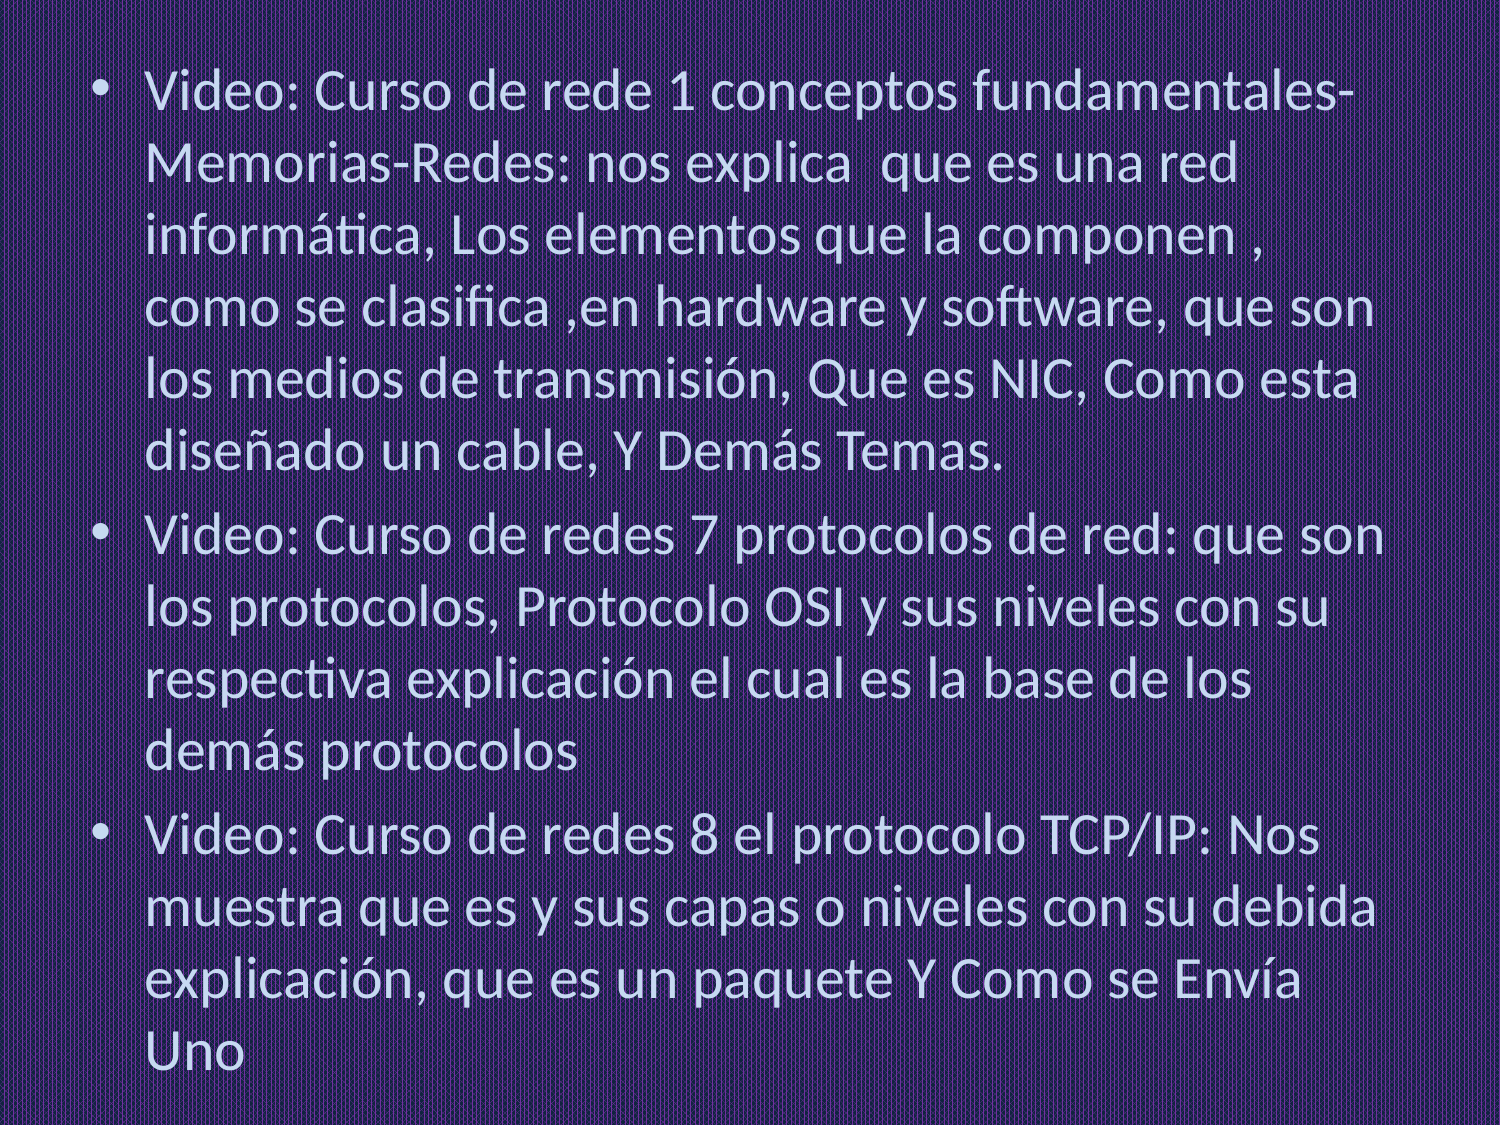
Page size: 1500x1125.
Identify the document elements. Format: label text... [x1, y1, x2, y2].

list Video: Curso de rede 1 conceptos fundamentales-Memorias-Redes: nos explica que es una red informática, Los elementos que la componen , como se clasifica ,en hardware y software, que son los medios de transmisión, Que es NIC, Como esta diseñado un cable, Y Demás Temas. Video: Curso de redes 7 protocolos de red: que son los protocolos, Protocolo OSI y sus niveles con su respectiva explicación el cual es la base de los demás protocolos Video: Curso de redes 8 el protocolo TCP/IP: Nos muestra que es y sus capas o niveles con su debida explicación, que es un paquete Y Como se Envía Uno [75, 42, 1425, 1094]
